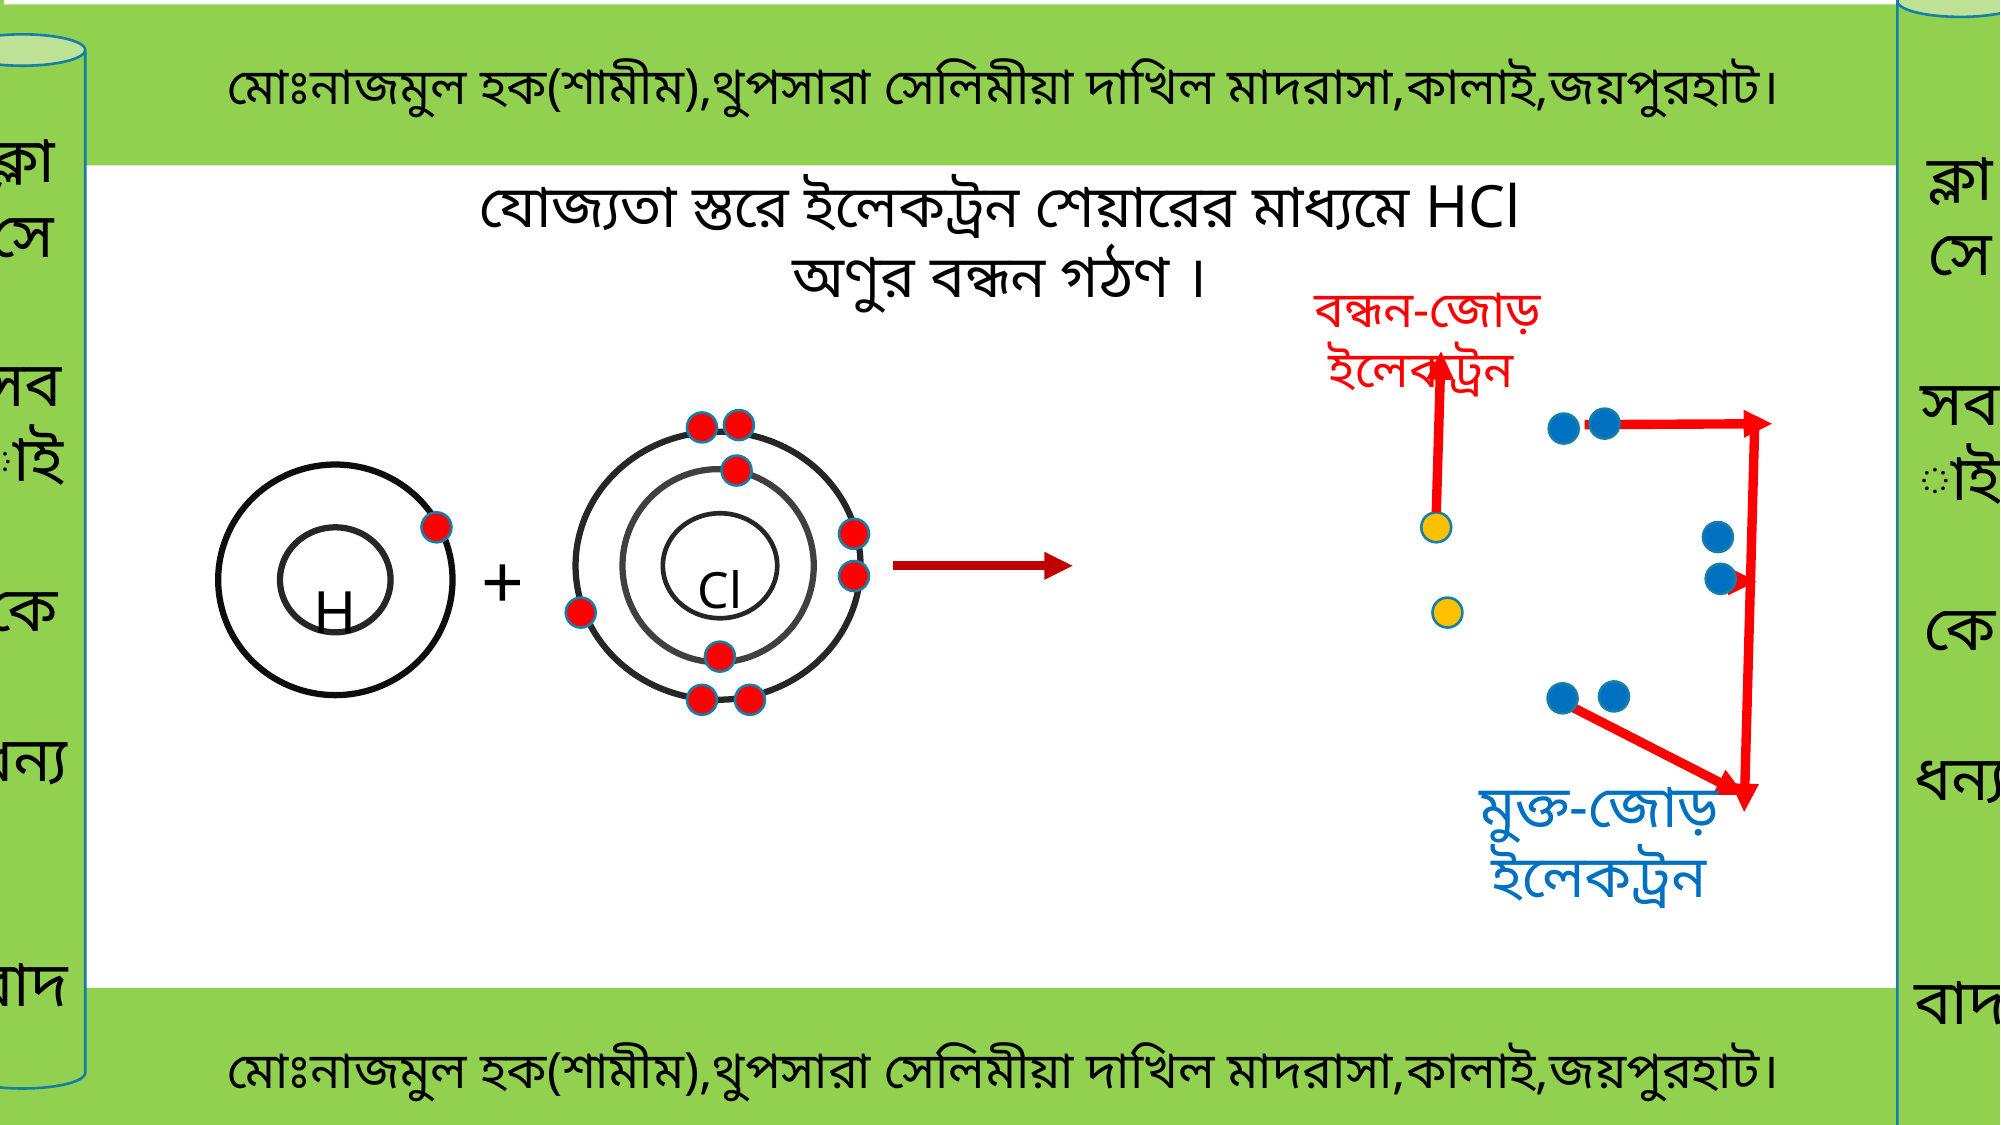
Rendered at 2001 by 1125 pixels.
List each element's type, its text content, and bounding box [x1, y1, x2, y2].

text_box [1547, 412, 1581, 445]
text_box ক্লাসে সবাই কে ধন্য বাদ [1896, 0, 2000, 1125]
text_box যোজ্যতা স্তরে ইলেকট্রন শেয়ারের মাধ্যমে HCl অণুর বন্ধন গঠণ । [394, 180, 1606, 298]
text_box [1704, 562, 1737, 596]
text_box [1436, 351, 1442, 513]
text_box বন্ধন-জোড় ইলেকট্রন [1191, 283, 1651, 391]
text_box + [460, 549, 558, 610]
text_box [1701, 520, 1735, 554]
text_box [1548, 694, 1745, 796]
text_box [1599, 680, 1629, 690]
text_box ক্লাসে সবাই কে ধন্য বাদ [0, 33, 87, 1090]
text_box [1589, 407, 1620, 418]
text_box [1419, 512, 1453, 544]
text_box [1743, 433, 1755, 578]
text_box [1431, 596, 1464, 629]
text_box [1743, 588, 1755, 812]
text_box মোঃনাজমুল হক(শামীম),থুপসারা সেলিমীয়া দাখিল মাদরাসা,কালাই,জয়পুরহাট। [0, 986, 1896, 1125]
text_box [1547, 682, 1577, 692]
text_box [217, 464, 453, 696]
text_box [1591, 433, 1618, 440]
text_box মোঃনাজমুল হক(শামীম),থুপসারা সেলিমীয়া দাখিল মাদরাসা,কালাই,জয়পুরহাট। [0, 0, 1896, 167]
text_box মুক্ত-জোড় ইলেকট্রন [1375, 800, 1823, 879]
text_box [565, 409, 870, 716]
